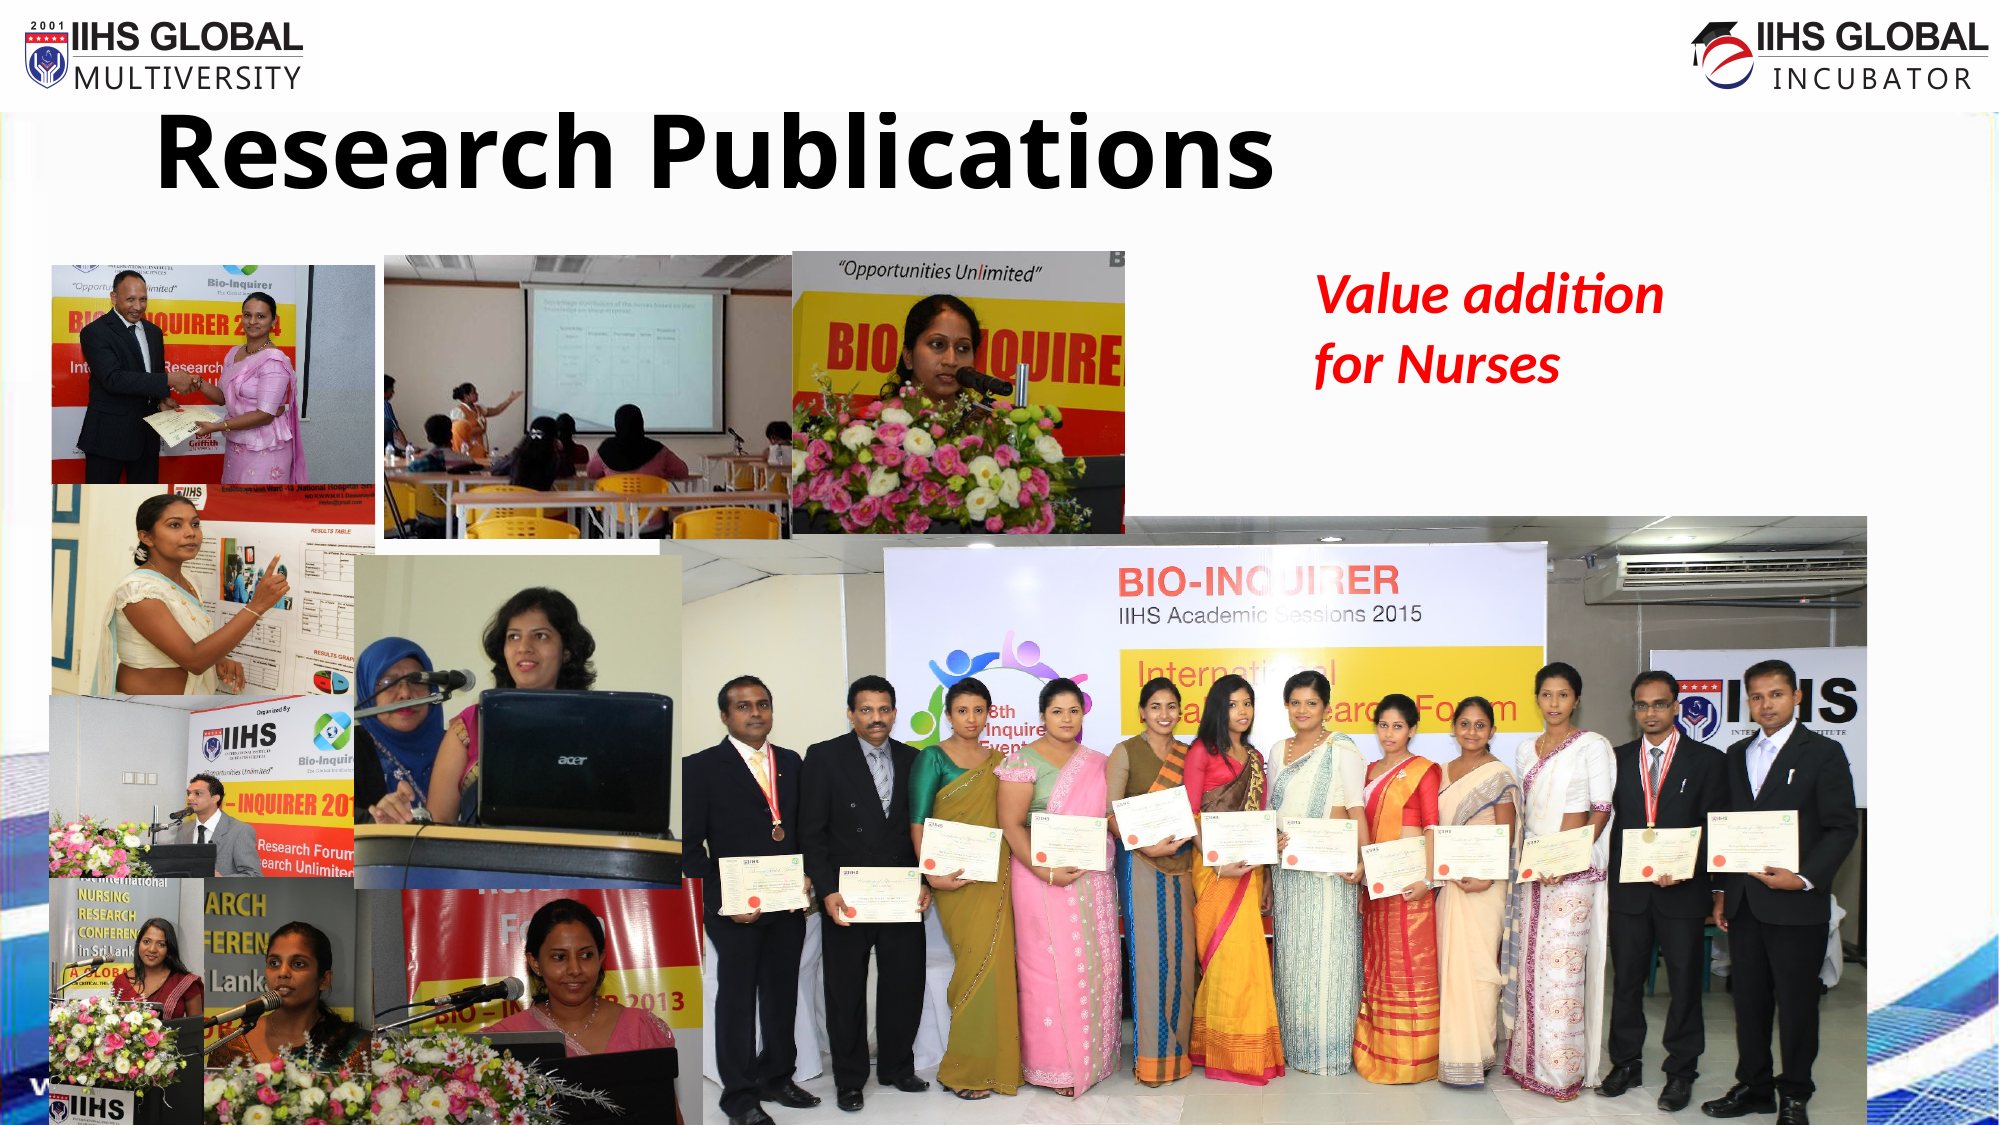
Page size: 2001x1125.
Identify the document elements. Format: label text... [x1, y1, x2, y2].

picture [0, 0, 2001, 1125]
title Research Publications [137, 112, 1863, 310]
text_box Value addition for Nurses [1299, 247, 1690, 403]
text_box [0, 0, 2000, 112]
